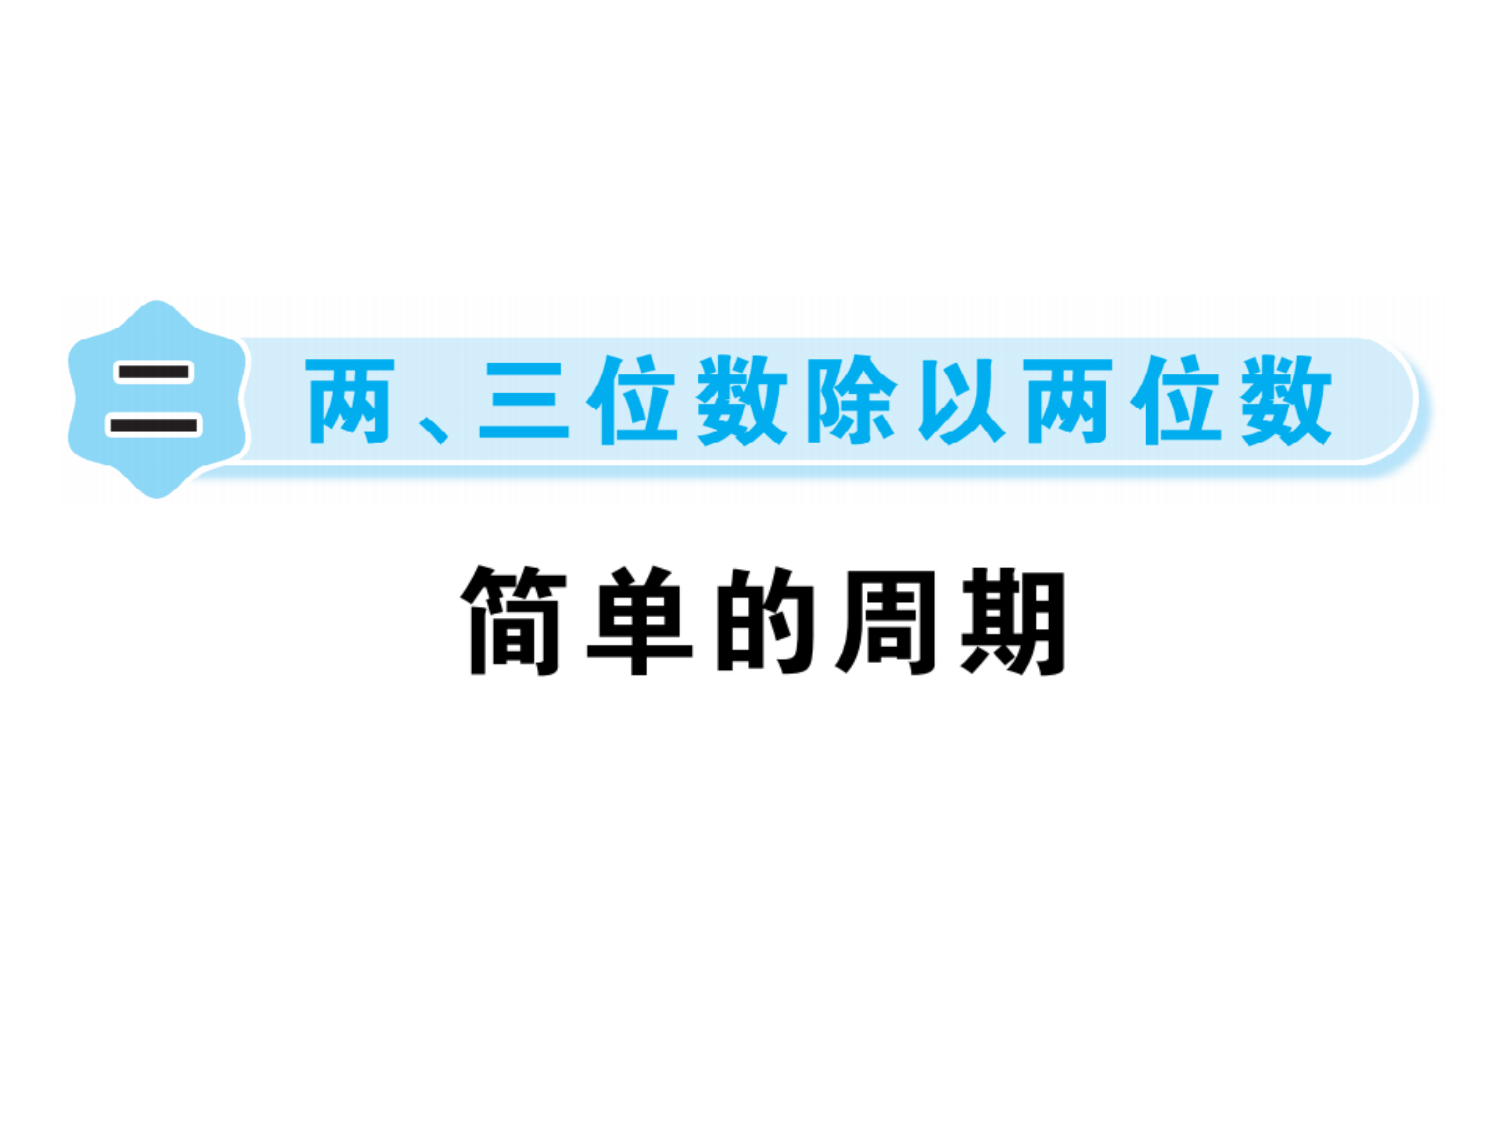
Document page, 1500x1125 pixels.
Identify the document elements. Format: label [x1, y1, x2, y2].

picture [41, 267, 1459, 519]
picture [425, 538, 1074, 696]
